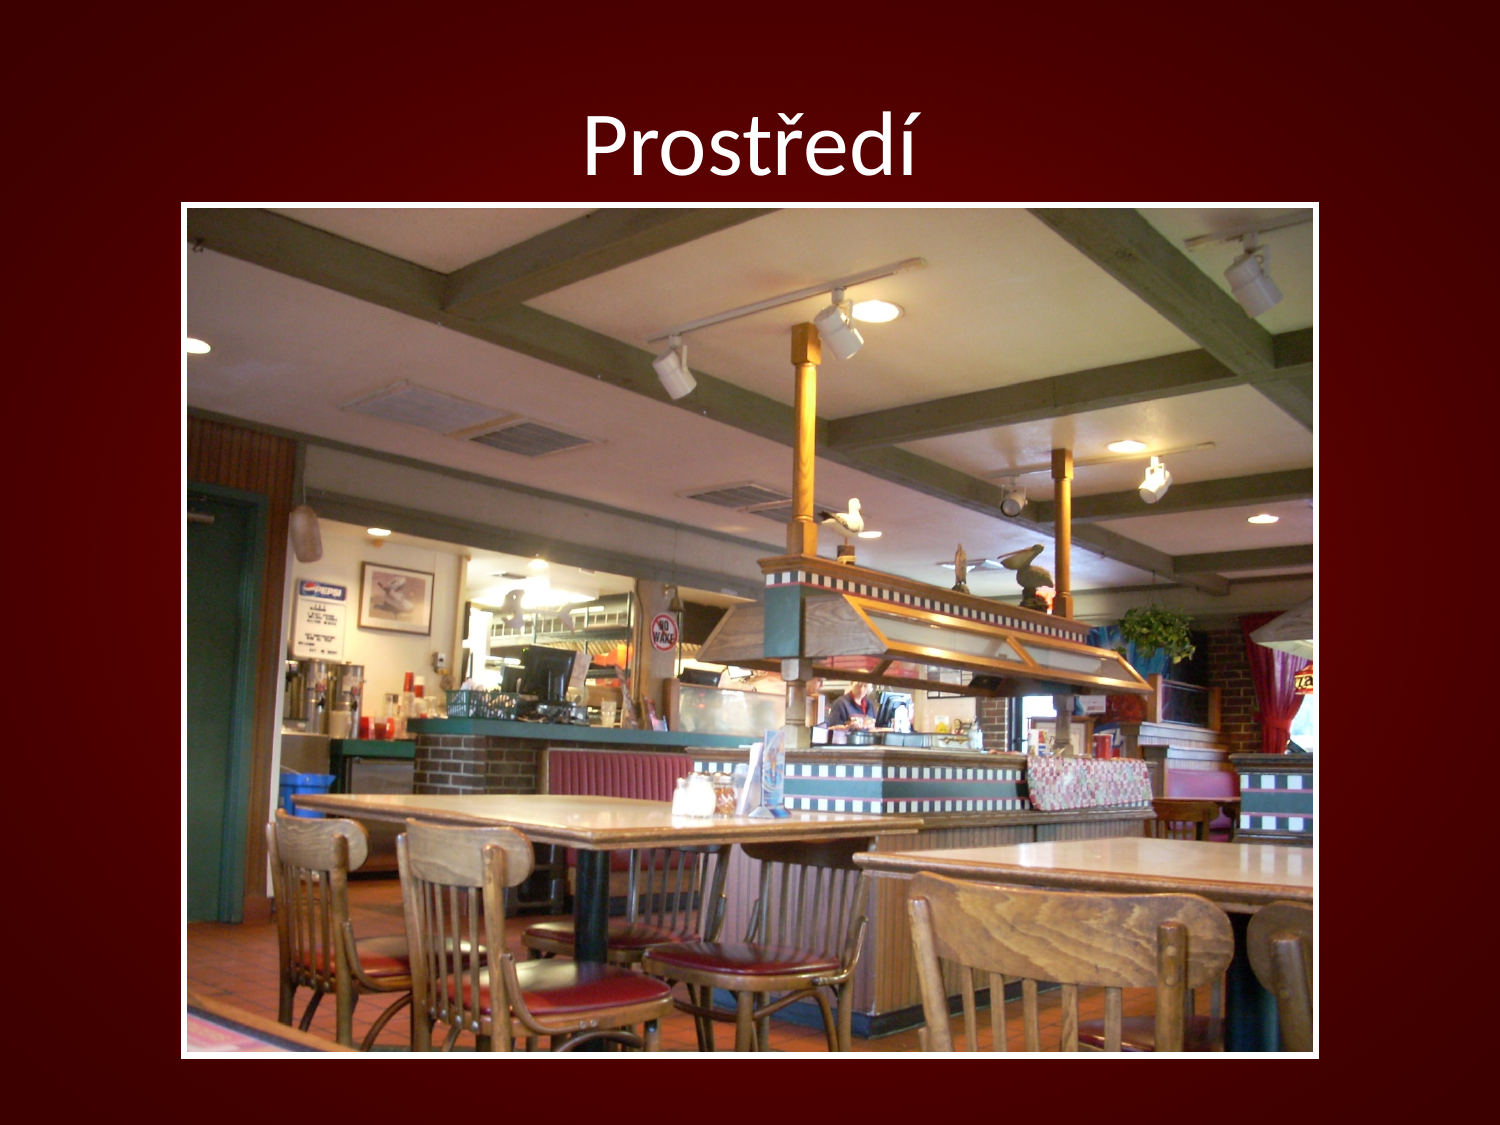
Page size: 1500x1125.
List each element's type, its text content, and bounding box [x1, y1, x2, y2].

picture [0, 0, 1500, 1125]
title Prostředí [75, 45, 1425, 233]
